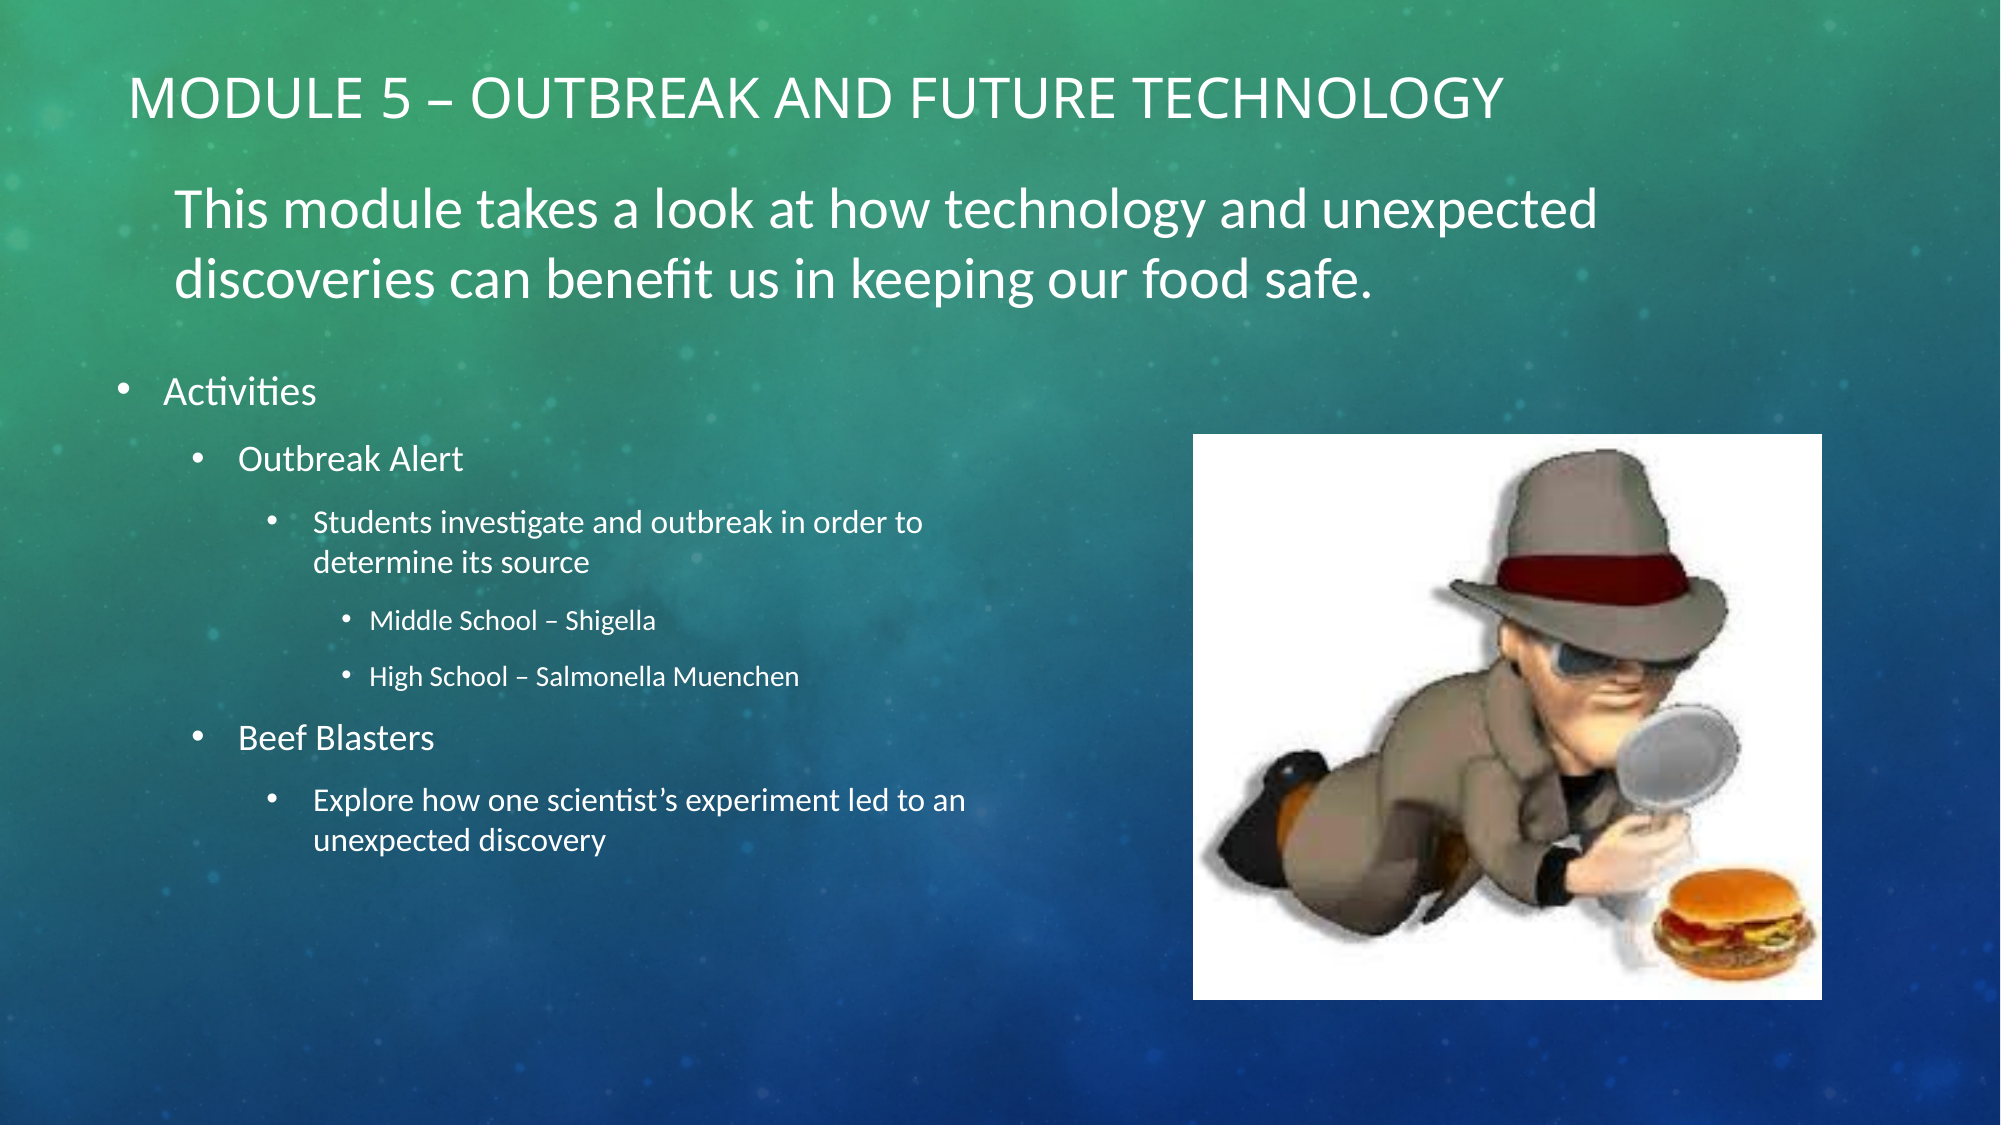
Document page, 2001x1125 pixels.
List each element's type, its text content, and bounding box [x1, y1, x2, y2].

title Module 5 – outbreak and future technology [112, 37, 1775, 155]
list Activities Outbreak Alert Students investigate and outbreak in order to determine its source Middle School – Shigella High School – Salmonella Muenchen Beef Blasters Explore how one scientist’s experiment led to an unexpected discovery [101, 355, 1003, 950]
list This module takes a look at how technology and unexpected discoveries can benefit us in keeping our food safe. [159, 154, 1775, 318]
picture [0, 0, 2001, 1125]
